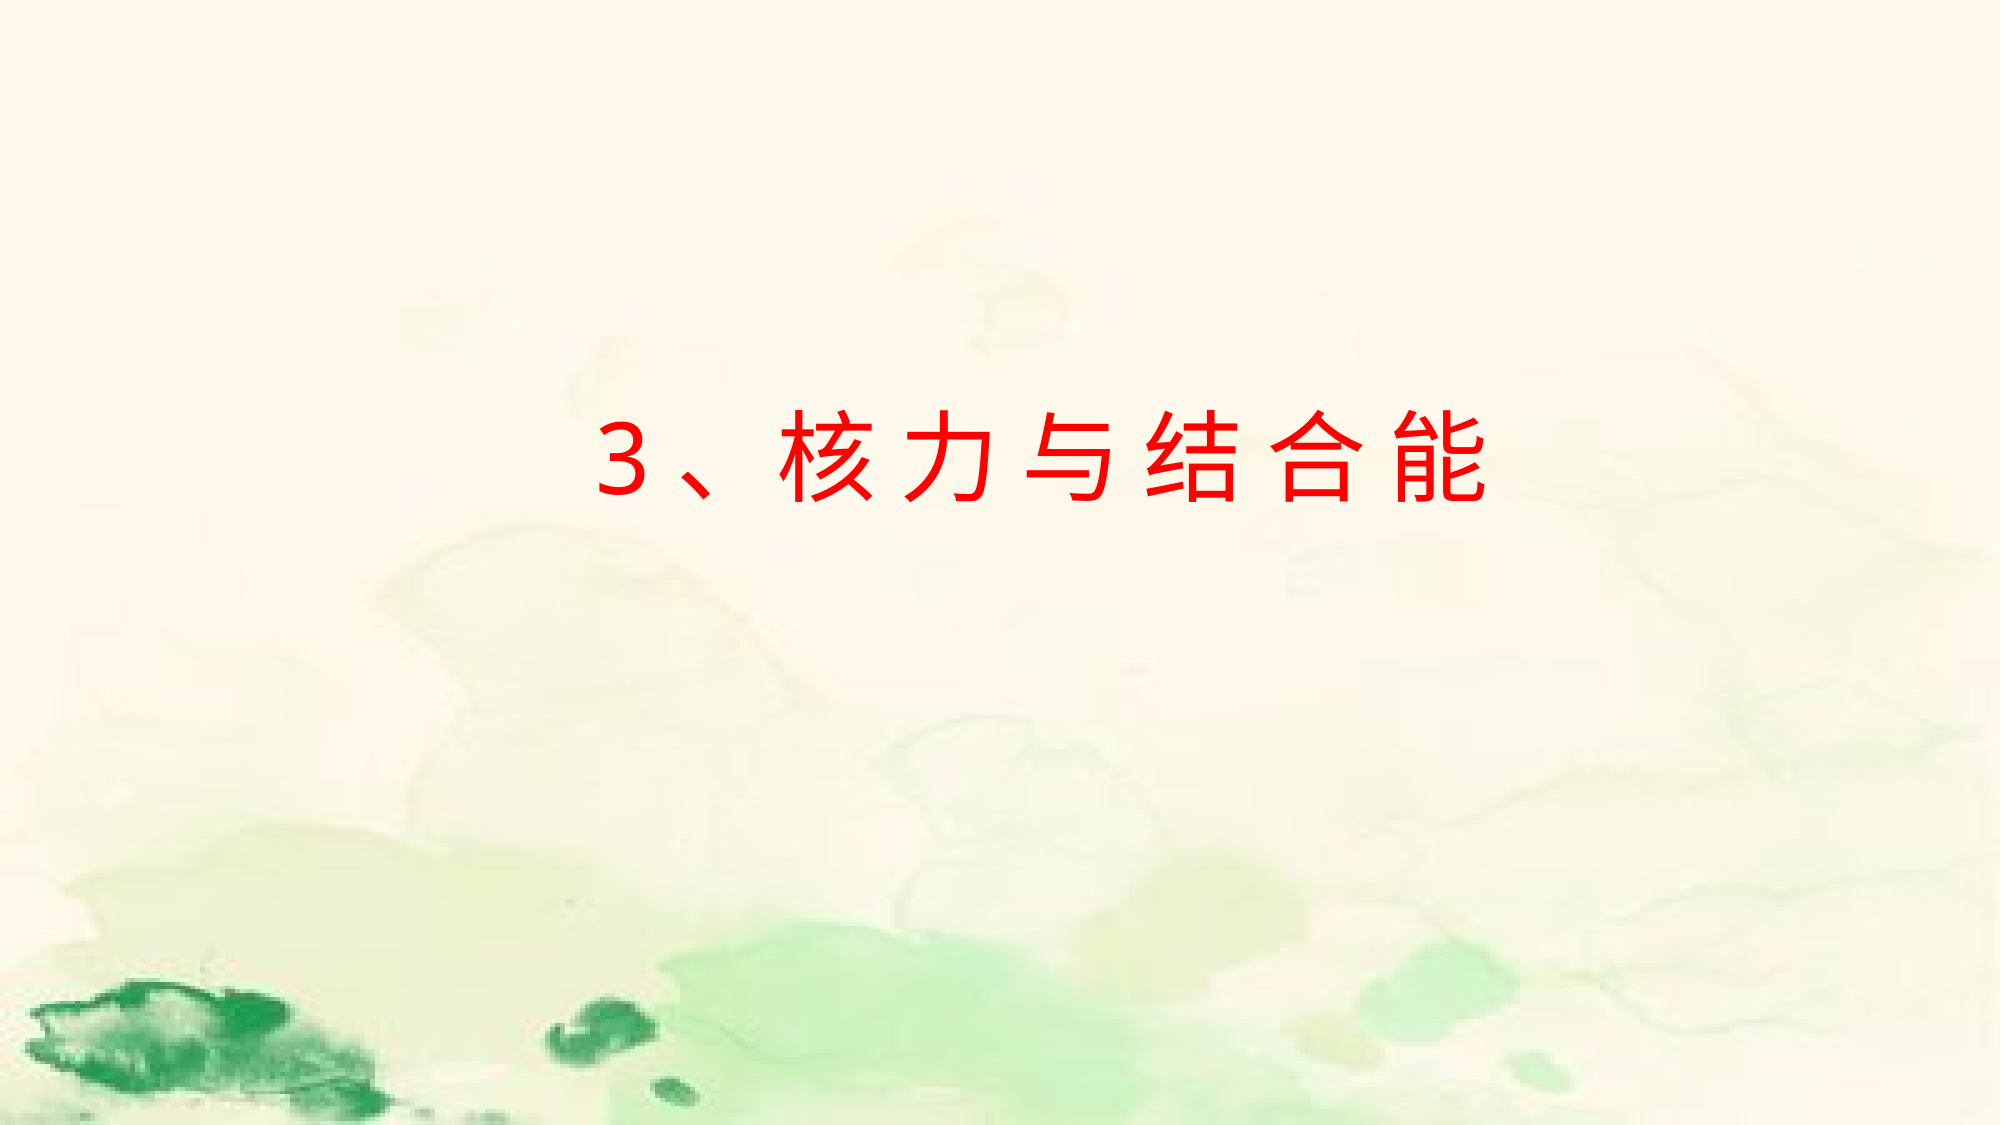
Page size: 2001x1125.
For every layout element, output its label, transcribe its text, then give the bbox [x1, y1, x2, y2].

picture [0, 0, 2001, 1125]
text_box 3、核 力 与 结 合 能 [578, 387, 1527, 523]
